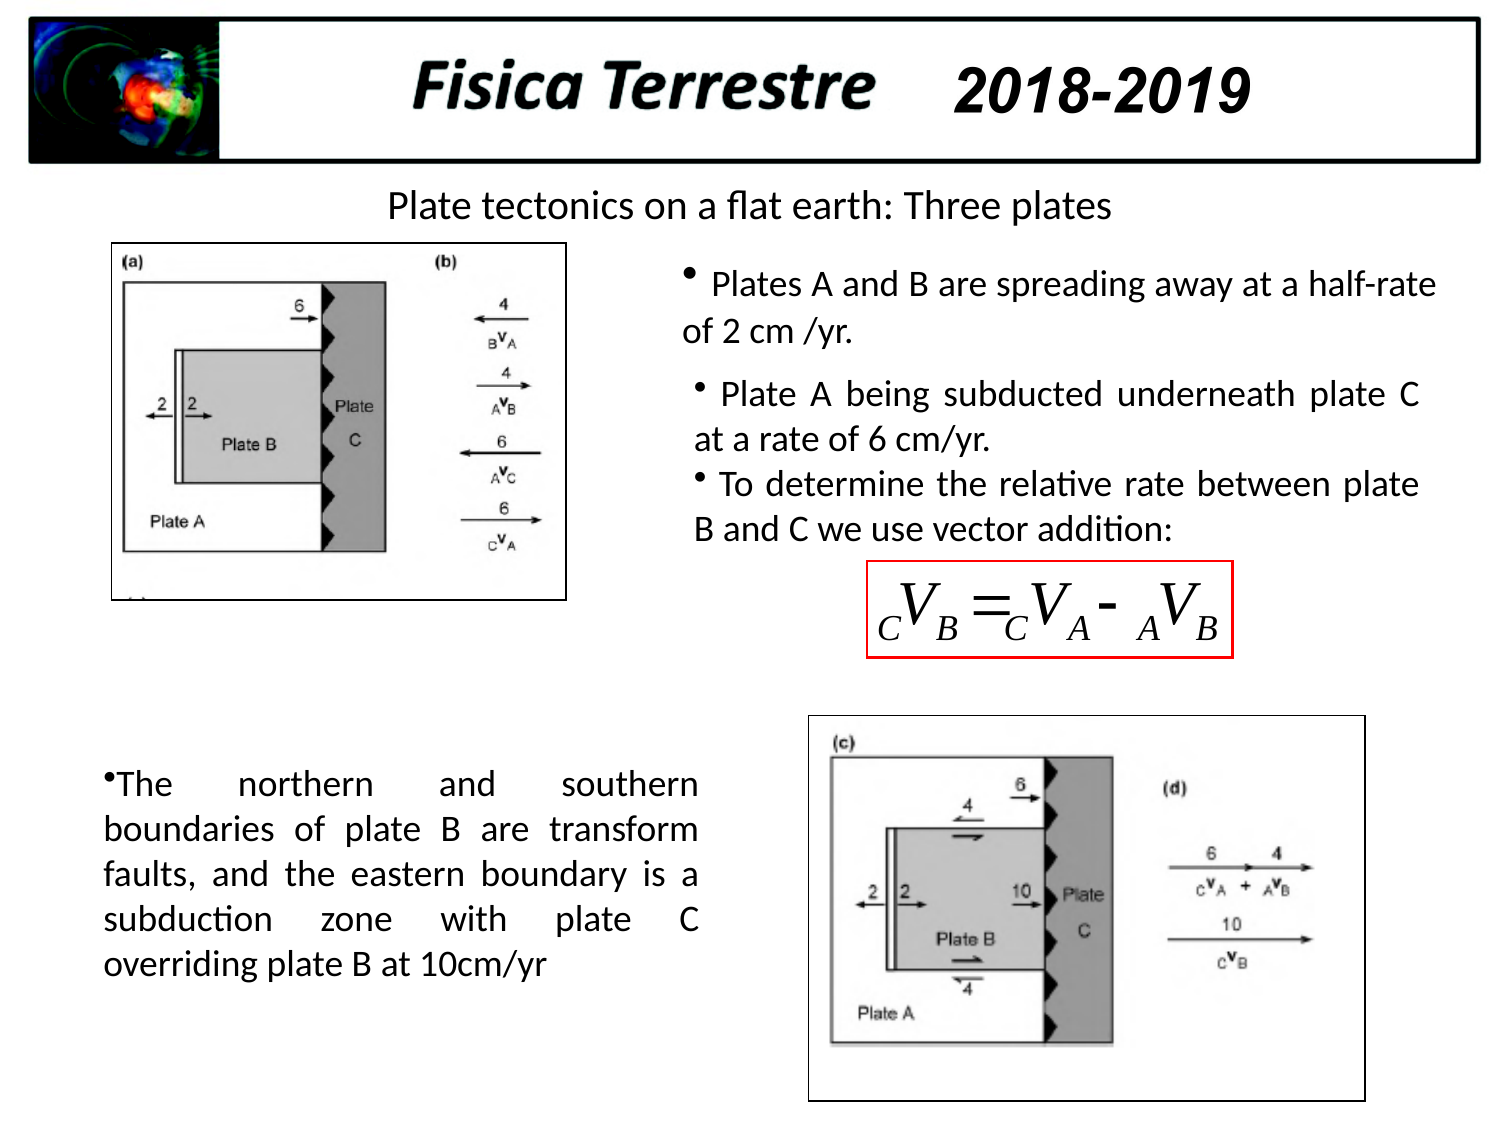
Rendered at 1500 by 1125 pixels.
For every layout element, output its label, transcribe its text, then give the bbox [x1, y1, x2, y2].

text_box Plate tectonics on a flat earth: Three plates [0, 170, 1500, 236]
text_box The northern and southern boundaries of plate B are transform faults, and the eastern boundary is a subduction zone with plate C overriding plate B at 10cm/yr [88, 751, 715, 992]
picture [0, 236, 1500, 1125]
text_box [867, 562, 1232, 657]
text_box Plates A and B are spreading away at a half-rate of 2 cm /yr. [667, 243, 1453, 359]
text_box Plate A being subducted underneath plate C at a rate of 6 cm/yr. To determine the relative rate between plate B and C we use vector addition: [679, 361, 1436, 557]
picture [0, 0, 1500, 170]
